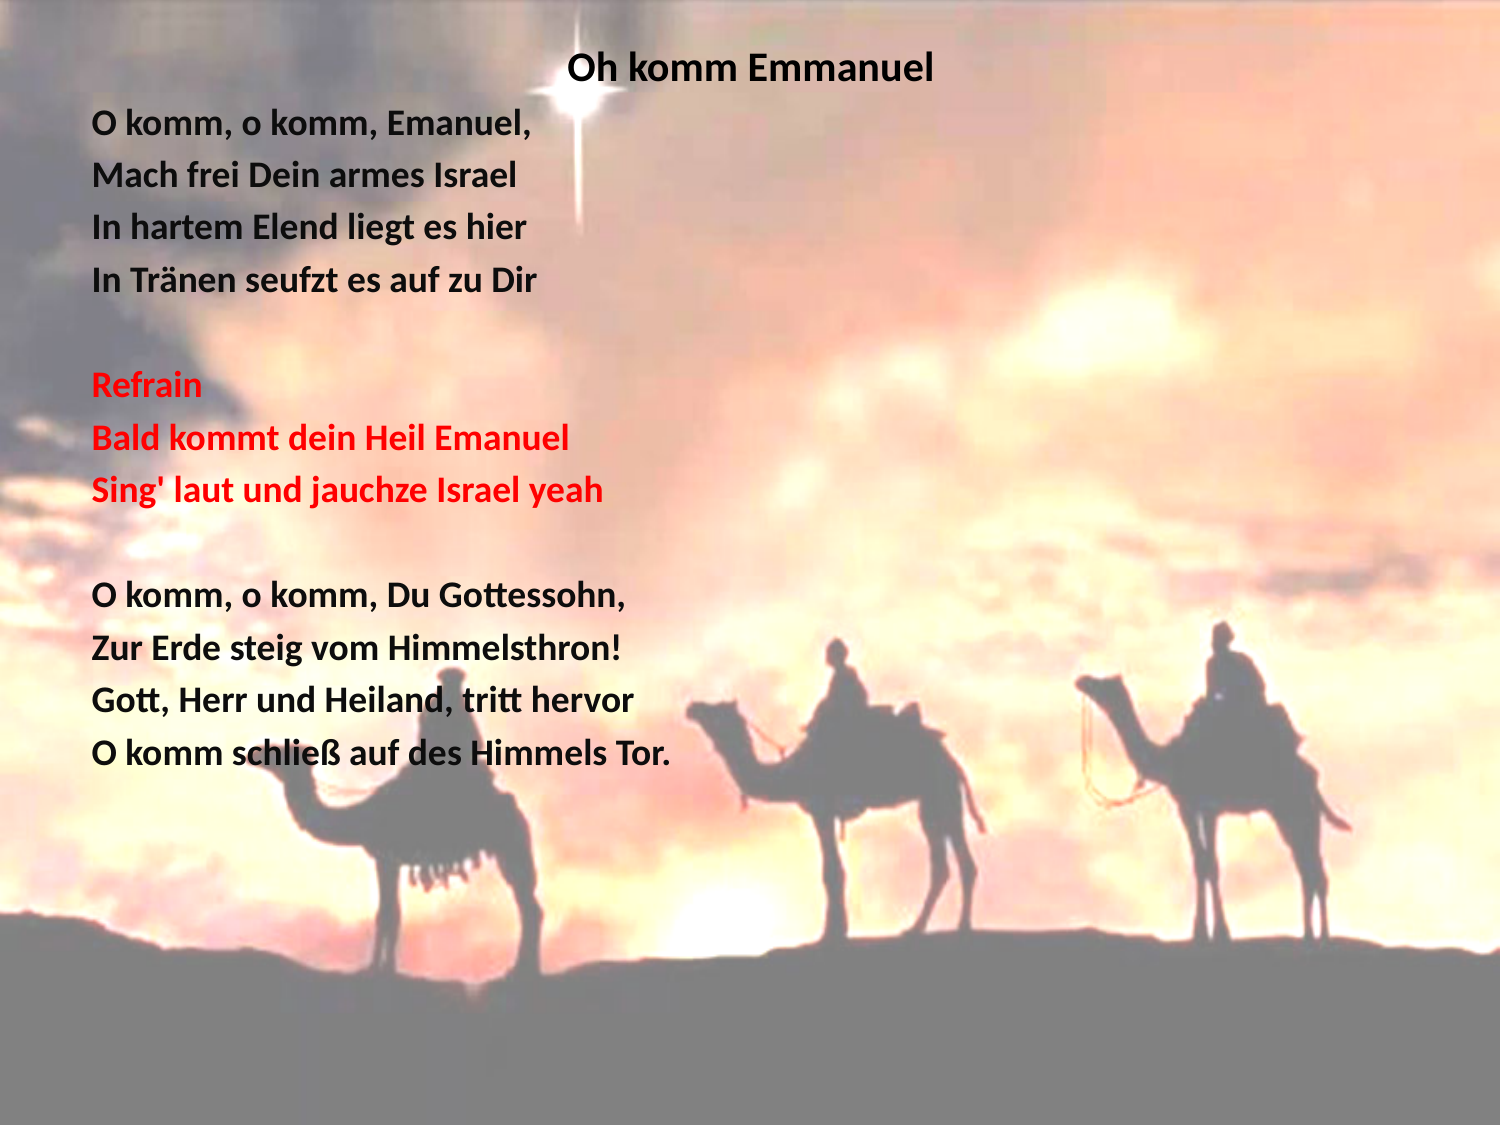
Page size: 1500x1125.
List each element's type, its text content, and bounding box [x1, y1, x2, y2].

subtitle O komm, o komm, Emanuel, Mach frei Dein armes Israel In hartem Elend liegt es hier In Tränen seufzt es auf zu Dir Refrain Bald kommt dein Heil Emanuel Sing' laut und jauchze Israel yeah O komm, o komm, Du Gottessohn, Zur Erde steig vom Himmelsthron! Gott, Herr und Heiland, tritt hervor O komm schließ auf des Himmels Tor. [76, 90, 703, 799]
title Oh komm Emmanuel [371, 30, 1140, 98]
